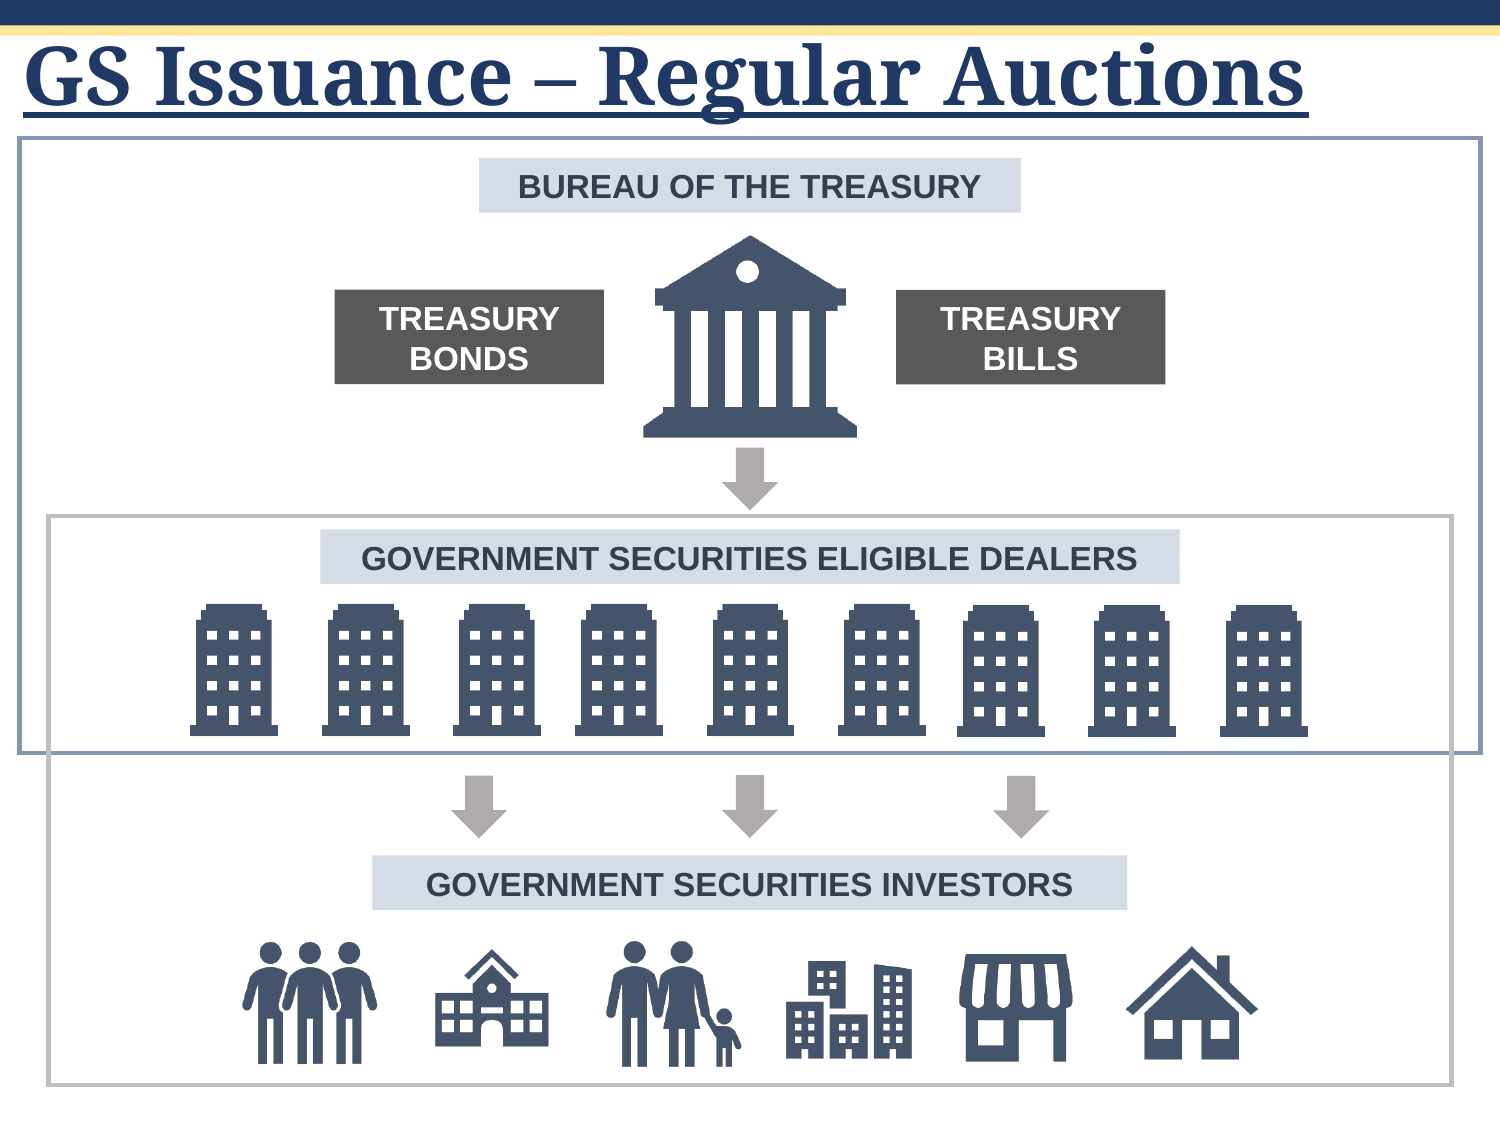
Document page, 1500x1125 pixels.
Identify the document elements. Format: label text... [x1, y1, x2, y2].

picture [615, 201, 885, 471]
picture [234, 927, 385, 1078]
picture [773, 934, 924, 1085]
picture [416, 922, 567, 1073]
picture [158, 594, 1339, 746]
picture [940, 932, 1091, 1083]
text_box [47, 515, 1453, 1086]
picture [598, 928, 749, 1079]
text_box [18, 137, 1482, 754]
picture [1115, 927, 1266, 1078]
title GS Issuance – Regular Auctions [7, 0, 1339, 167]
